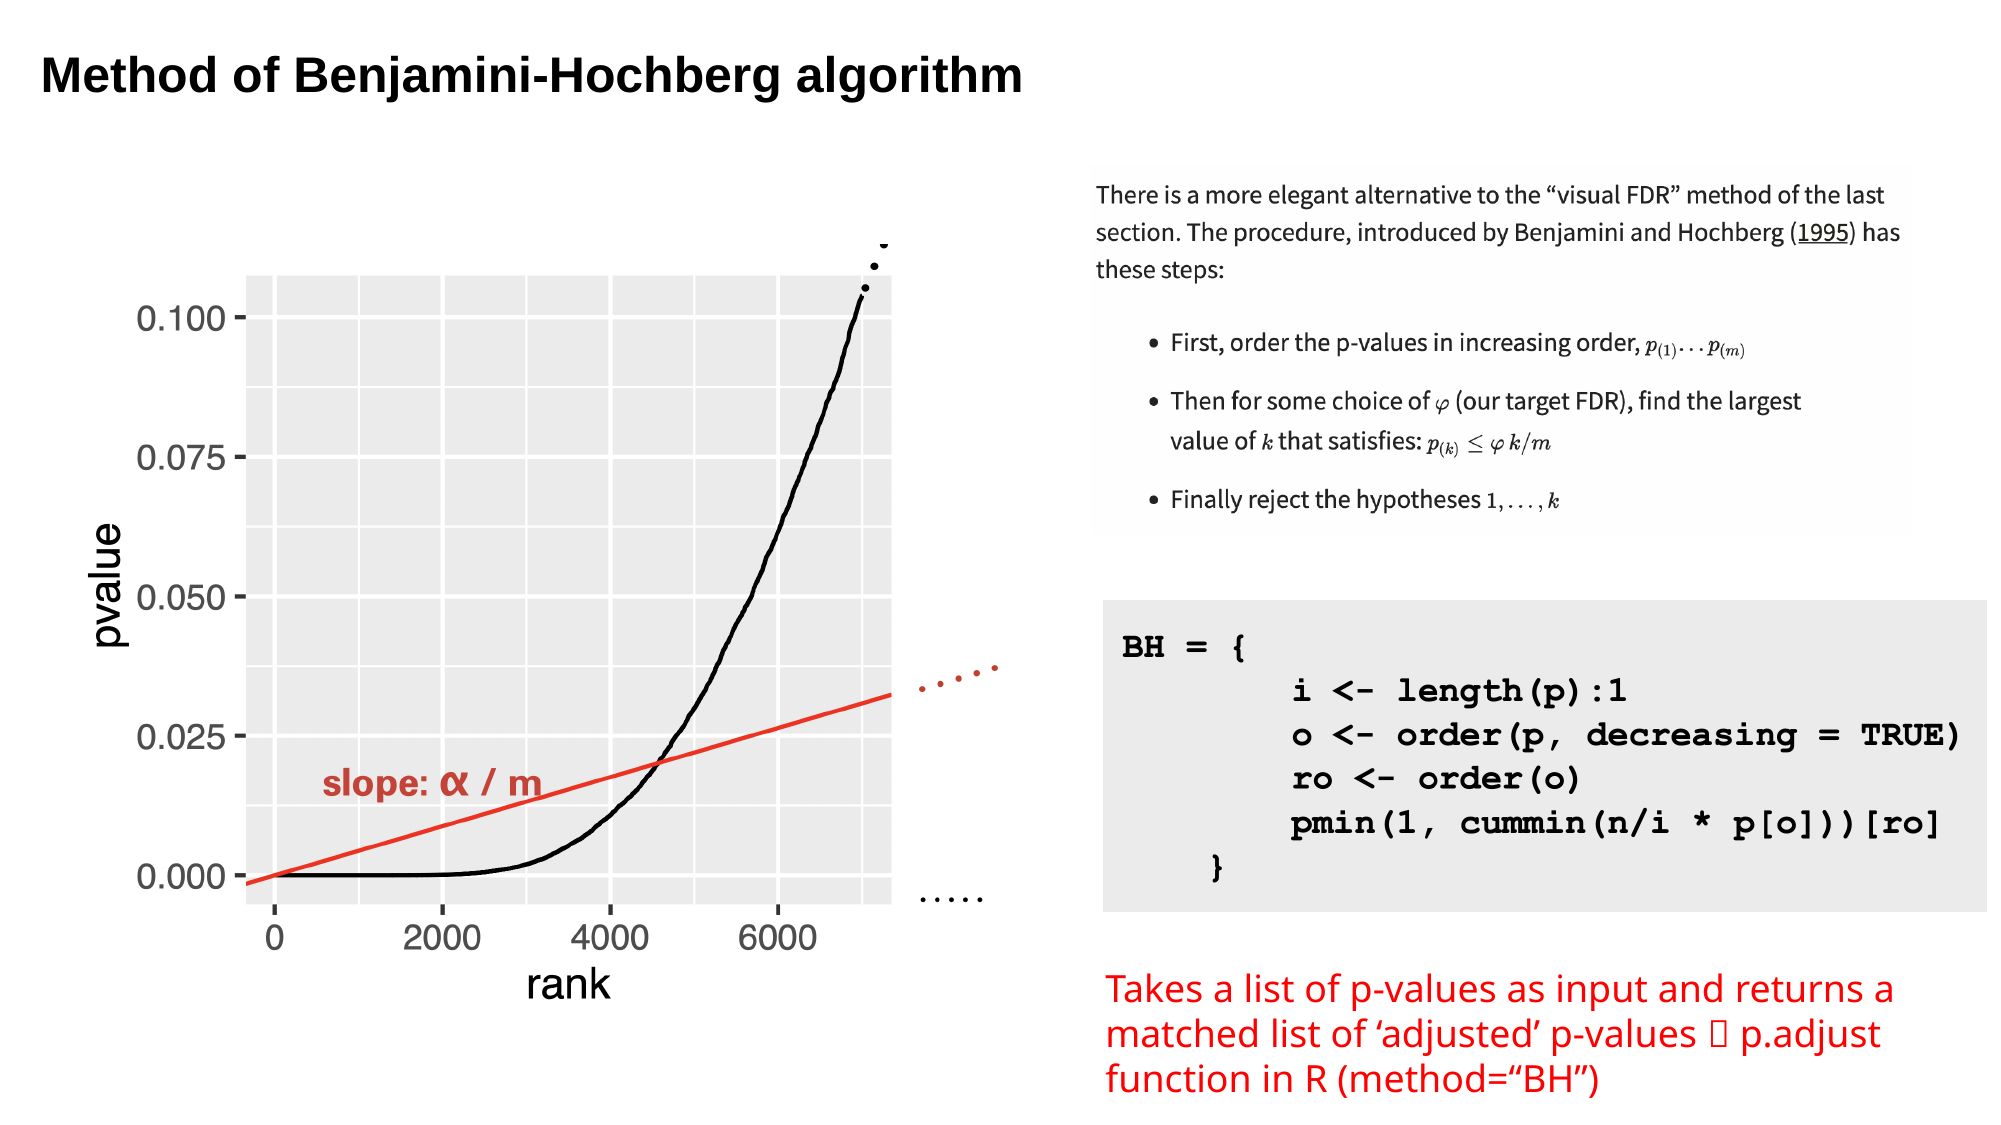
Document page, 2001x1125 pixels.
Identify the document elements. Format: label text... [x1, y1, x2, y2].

picture [1103, 600, 1987, 912]
text_box Takes a list of p-values as input and returns a matched list of ‘adjusted’ p-values  p.adjust function in R (method=“BH”) [1090, 957, 2000, 1108]
picture [65, 244, 1030, 1001]
text_box Method of Benjamini-Hochberg algorithm [25, 35, 2000, 110]
picture [1090, 164, 1913, 535]
